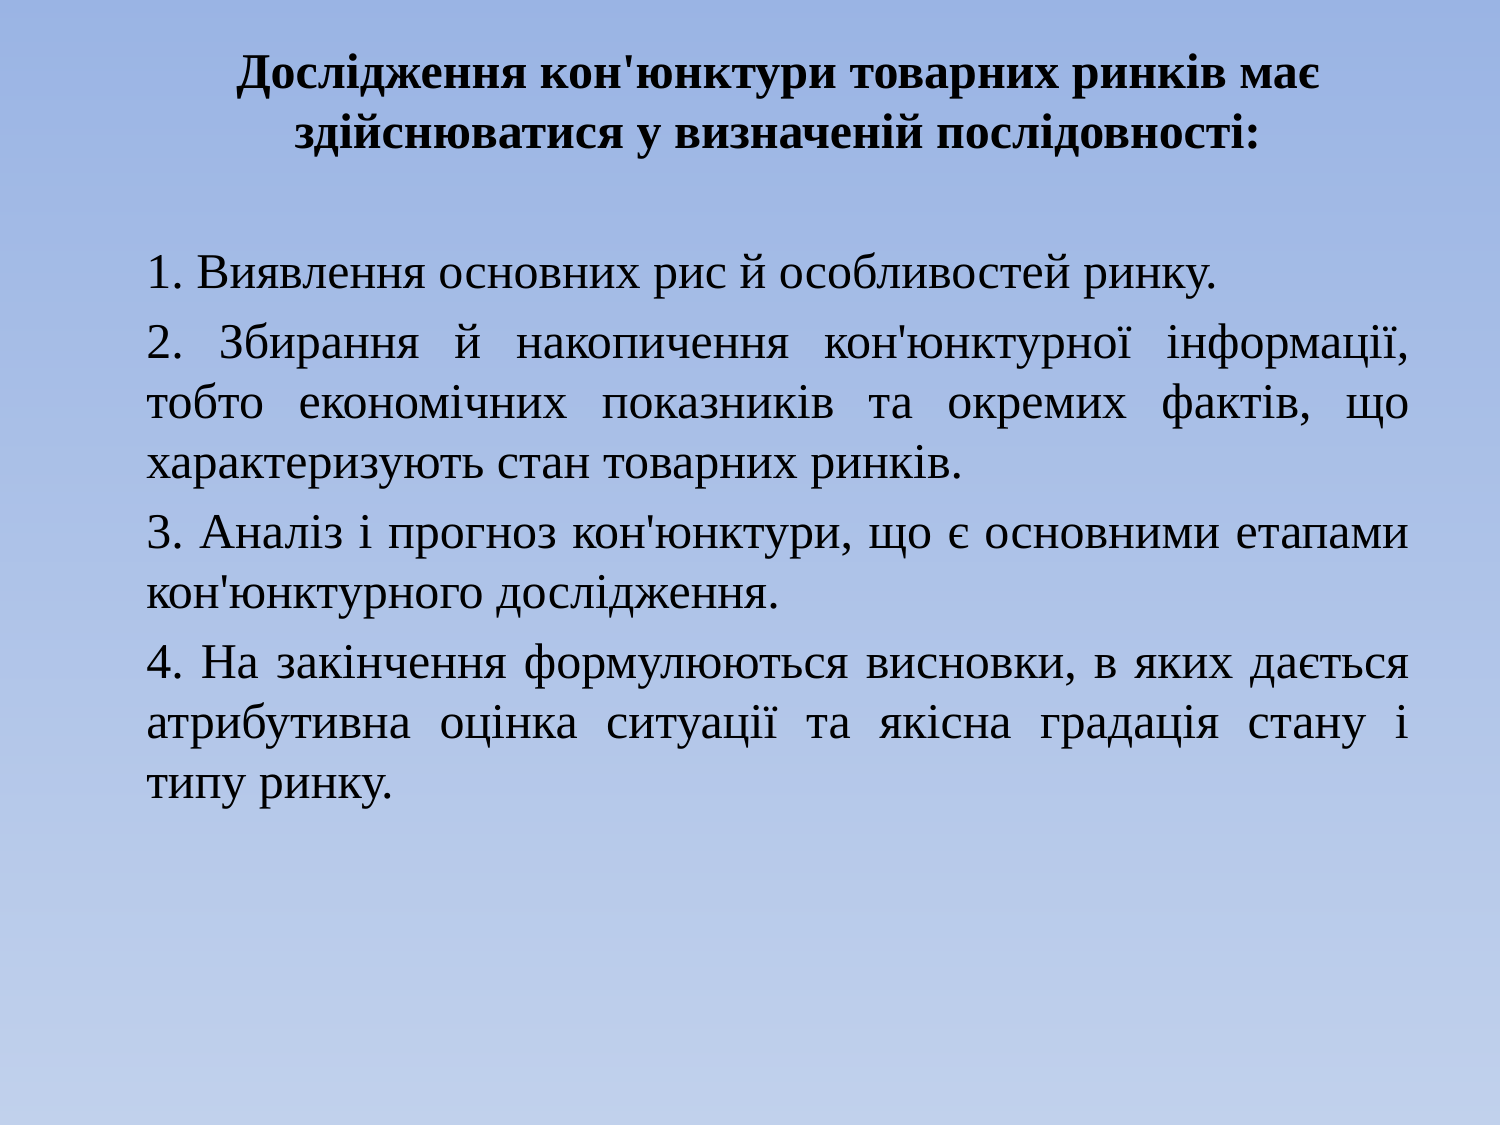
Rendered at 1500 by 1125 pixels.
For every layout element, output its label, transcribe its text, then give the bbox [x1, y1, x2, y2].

list Дослідження кон'юнктури товарних ринків має здійснюватися у визначеній послідовності: 1. Виявлення основних рис й особливостей ринку. 2. Збирання й накопичення кон'юнктурної інформації, тобто економічних показників та окремих фактів, що характеризують стан товарних ринків. 3. Аналіз і прогноз кон'юнктури, що є основними етапами кон'юнктурного дослідження. 4. На закінчення формулюються висновки, в яких дається атрибутивна оцінка ситуації та якісна градація стану і типу ринку. [75, 30, 1425, 1005]
